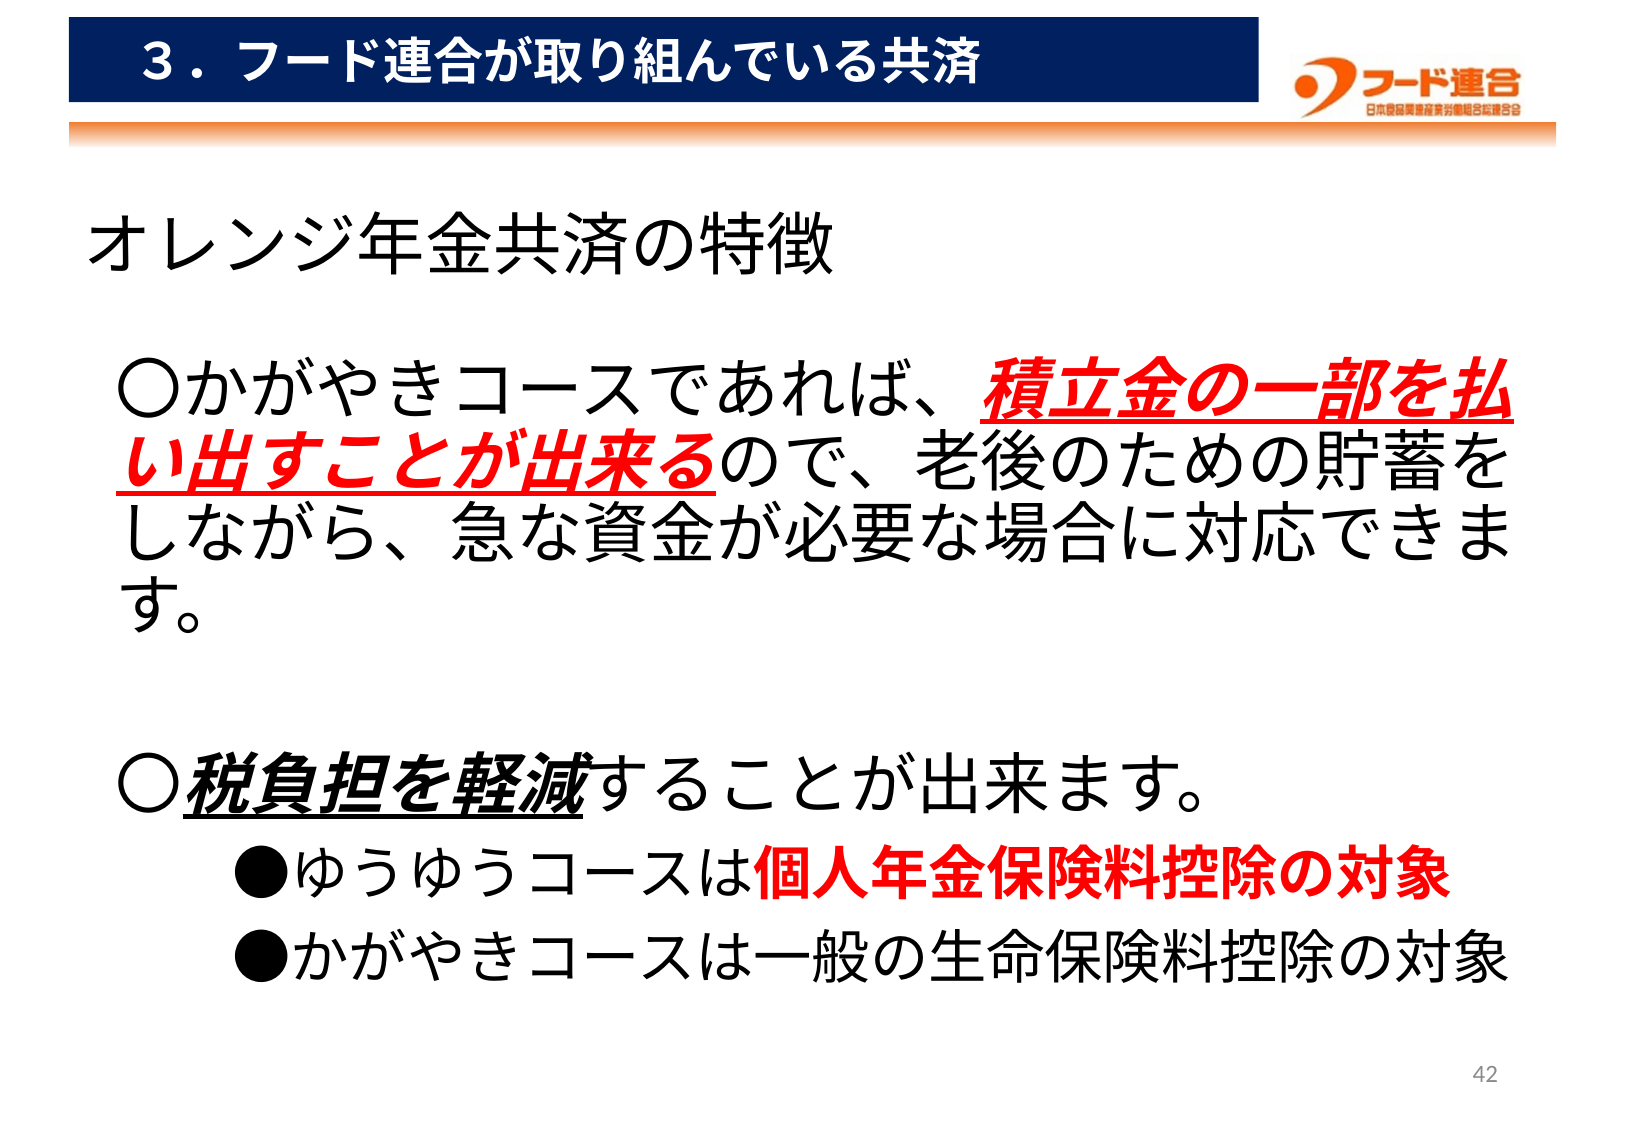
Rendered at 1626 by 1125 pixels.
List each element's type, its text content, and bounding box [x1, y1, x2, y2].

text_box オレンジ年金共済の特徴 [68, 178, 883, 316]
text_box ３．フード連合が取り組んでいる共済 [68, 16, 1260, 103]
text_box [68, 121, 1557, 148]
slide_number 42 [1147, 1042, 1514, 1103]
subtitle 〇かがやきコースであれば、積立金の一部を払い出すことが出来るので、老後のための貯蓄をしながら、急な資金が必要な場合に対応できます。 〇税負担を軽減することが出来ます。 ●ゆうゆうコースは個人年金保険料控除の対象 ●かがやきコースは一般の生命保険料控除の対象 [100, 302, 1588, 977]
picture [1290, 52, 1525, 121]
